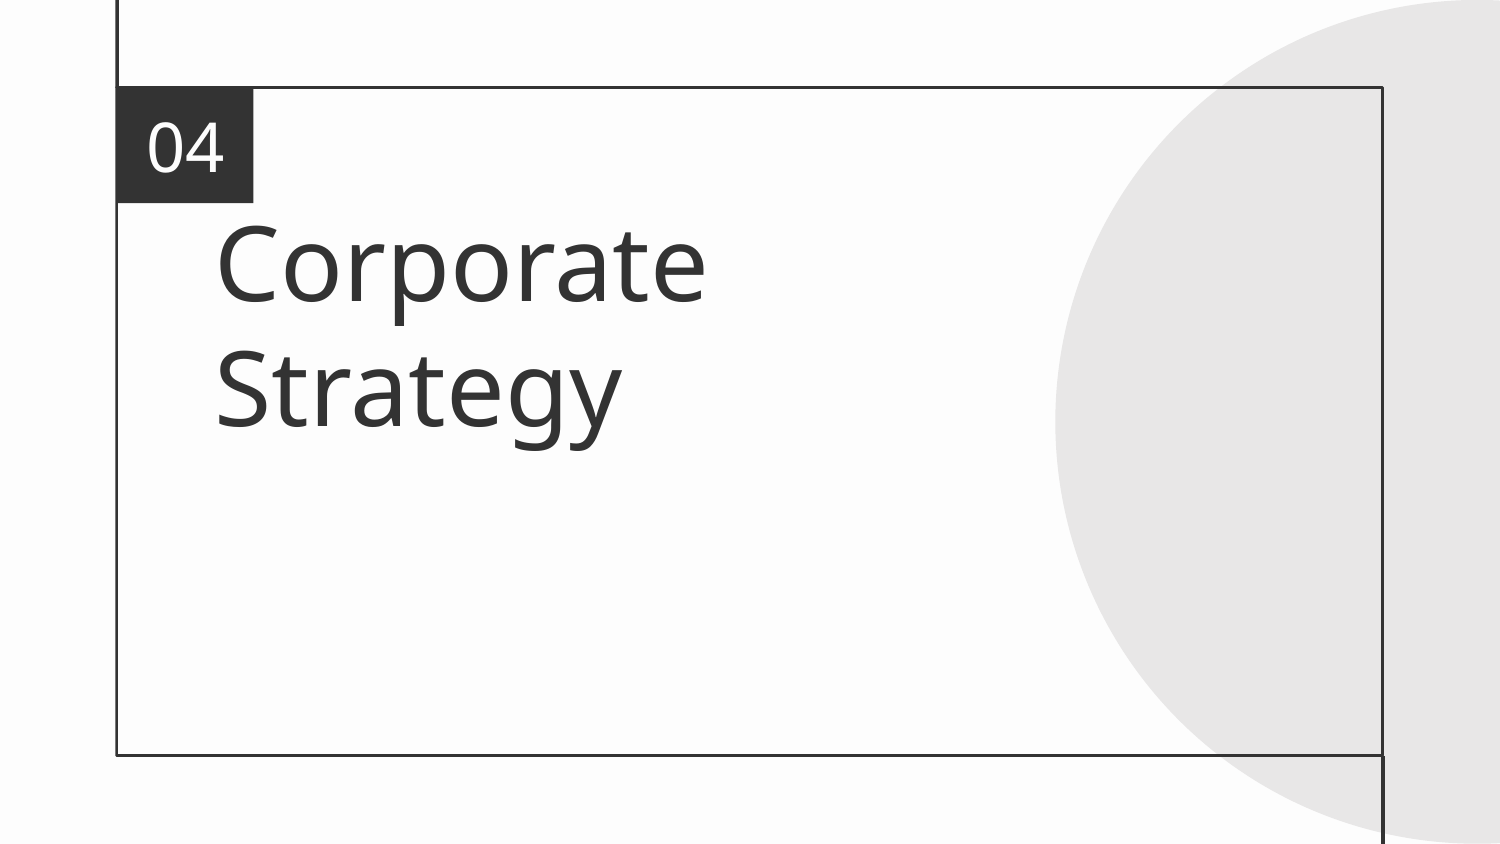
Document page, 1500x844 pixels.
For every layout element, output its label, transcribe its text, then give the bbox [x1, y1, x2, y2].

title 04 [118, 87, 254, 204]
title Corporate Strategy [199, 324, 1076, 463]
